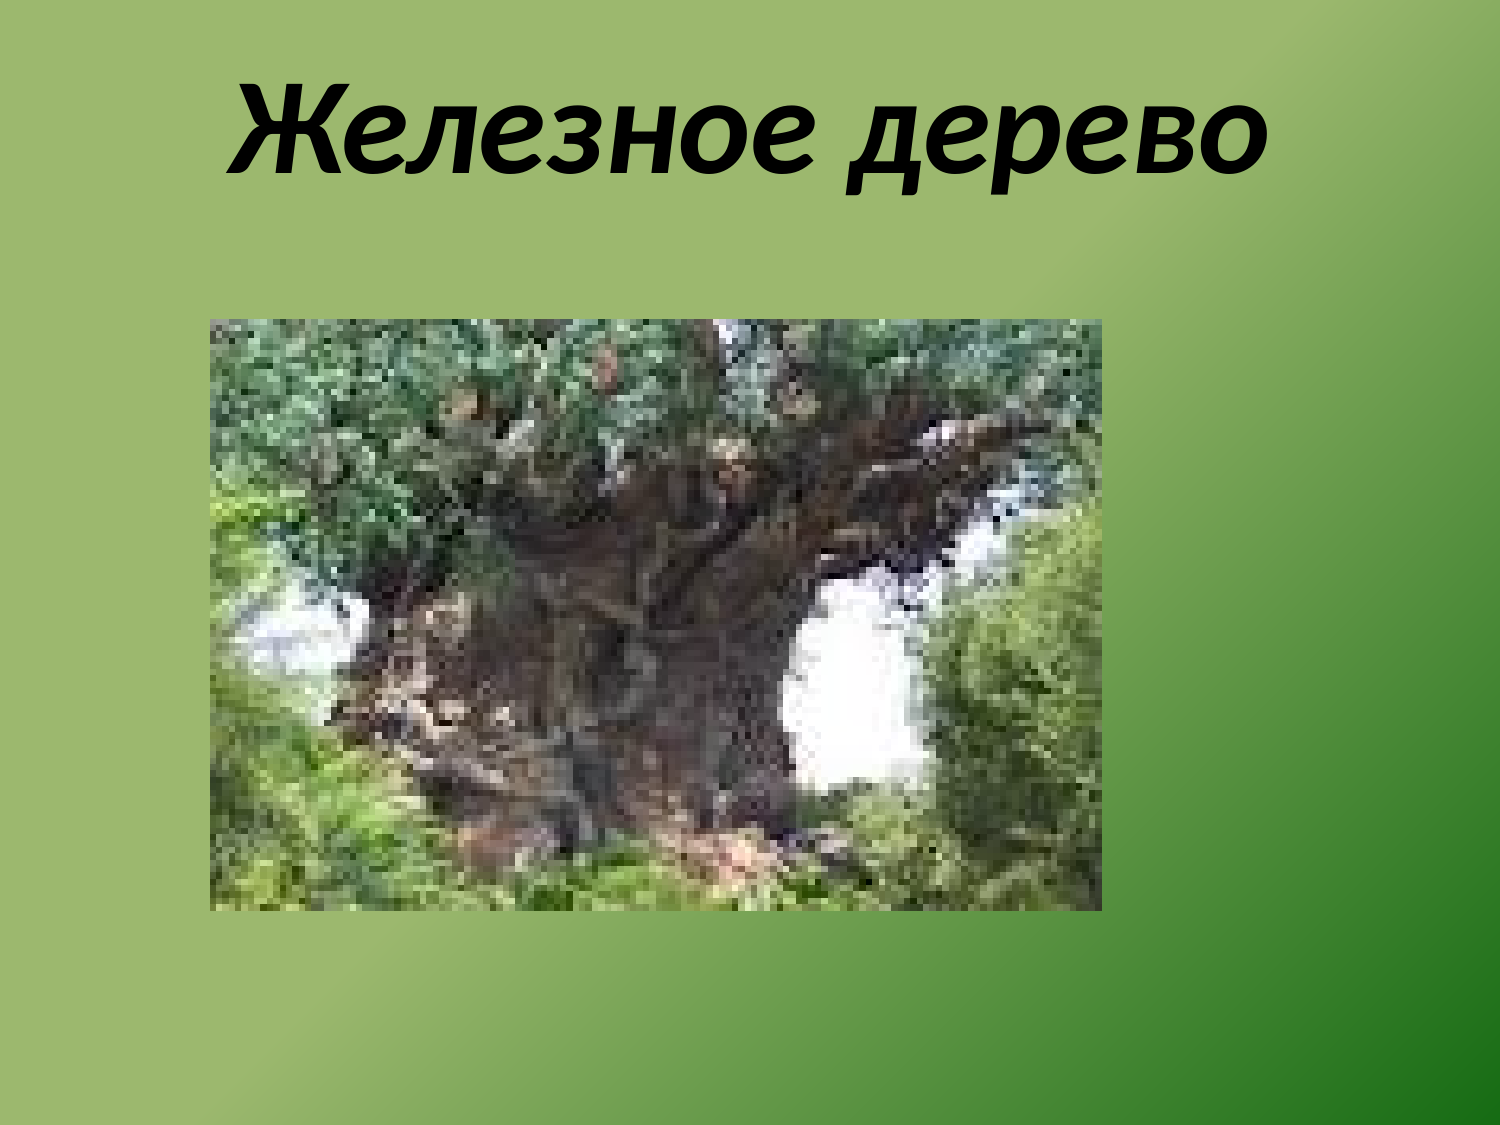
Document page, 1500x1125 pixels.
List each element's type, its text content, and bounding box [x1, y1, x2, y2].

title Железное дерево [75, 45, 1425, 233]
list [210, 319, 1102, 912]
